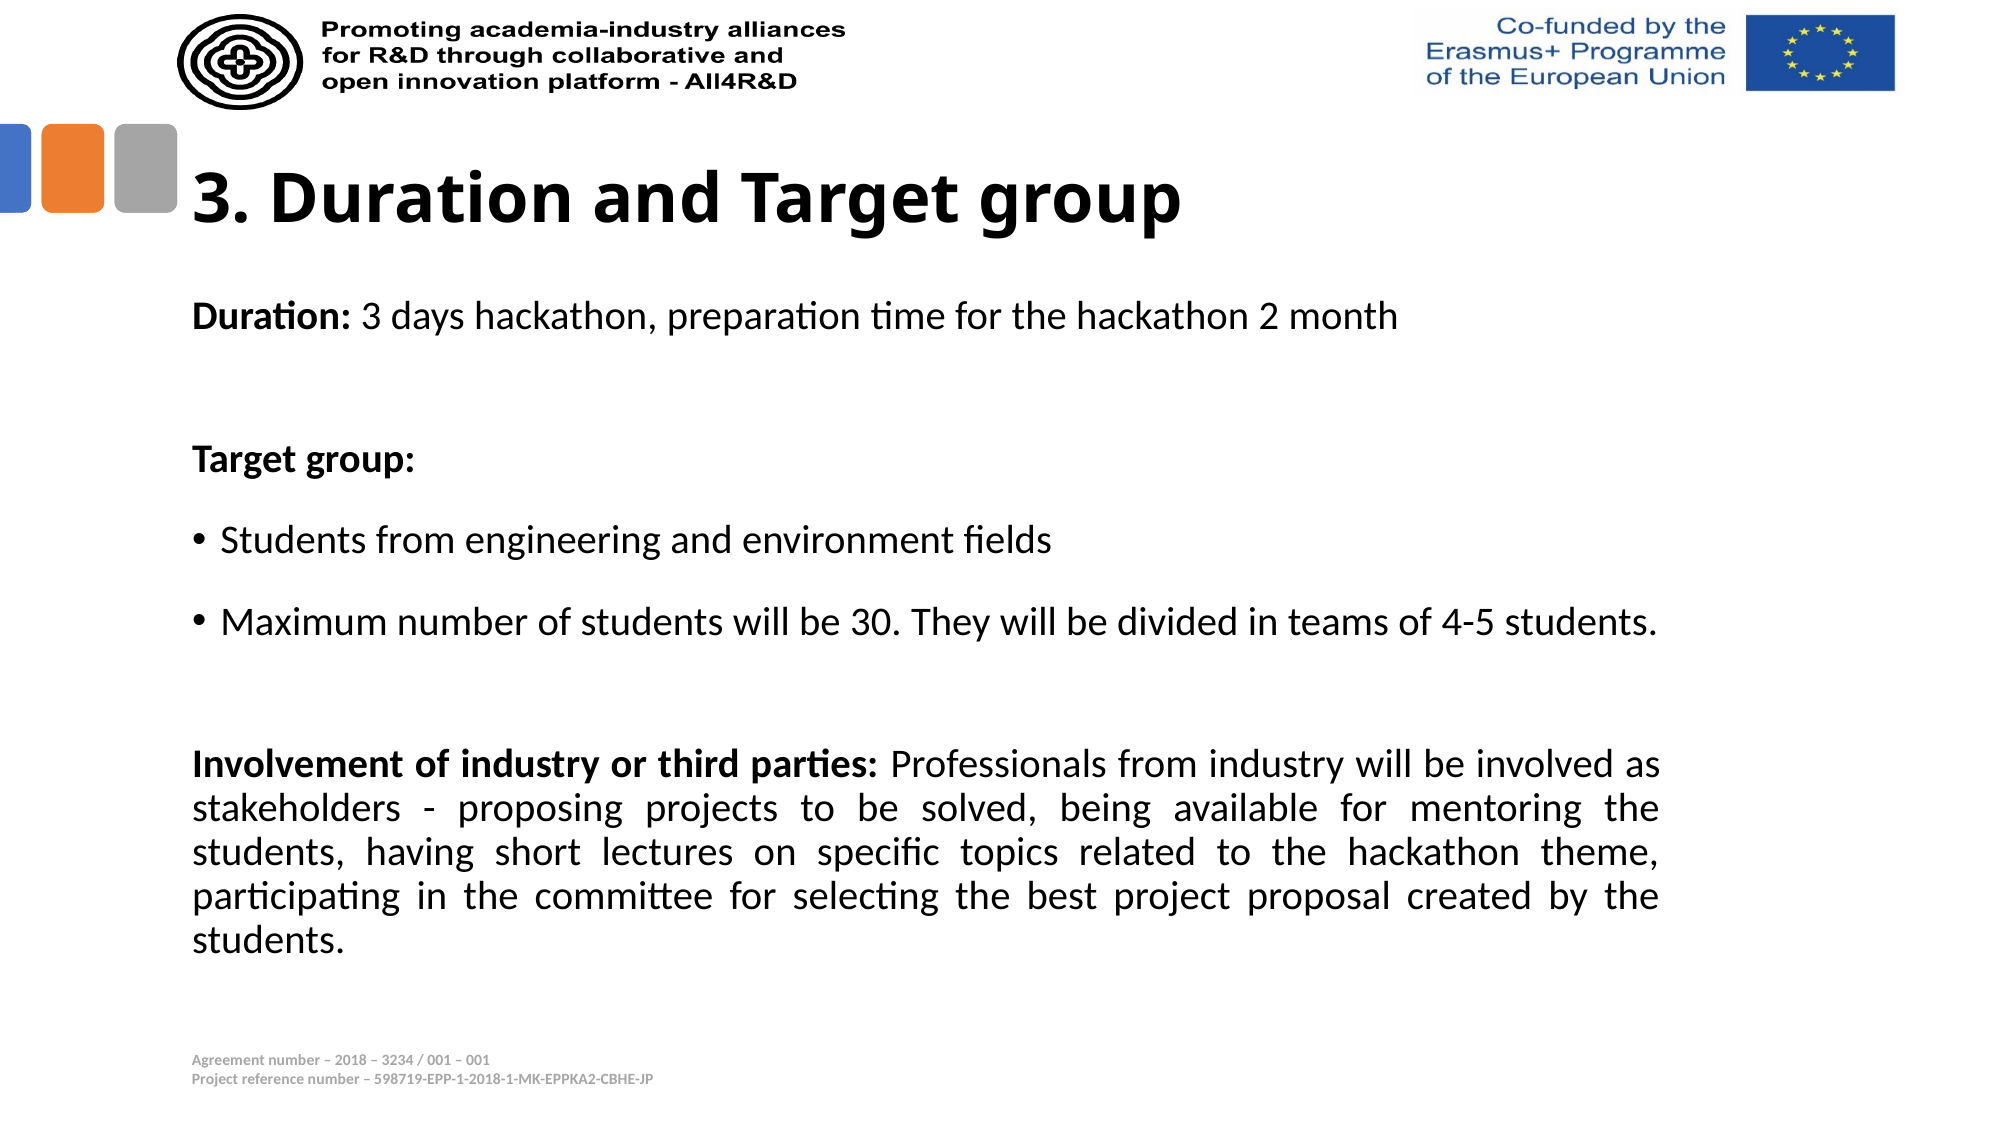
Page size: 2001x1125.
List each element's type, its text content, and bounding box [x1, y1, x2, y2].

title 3. Duration and Target group [177, 124, 1903, 278]
picture [177, 14, 845, 110]
list Duration: 3 days hackathon, preparation time for the hackathon 2 month Target group: Students from engineering and environment fields Maximum number of students will be 30. They will be divided in teams of 4-5 students. Involvement of industry or third parties: Professionals from industry will be involved as stakeholders - proposing projects to be solved, being available for mentoring the students, having short lectures on specific topics related to the hackathon theme, participating in the committee for selecting the best project proposal created by the students. [177, 287, 1677, 1001]
picture [1414, 8, 1903, 97]
